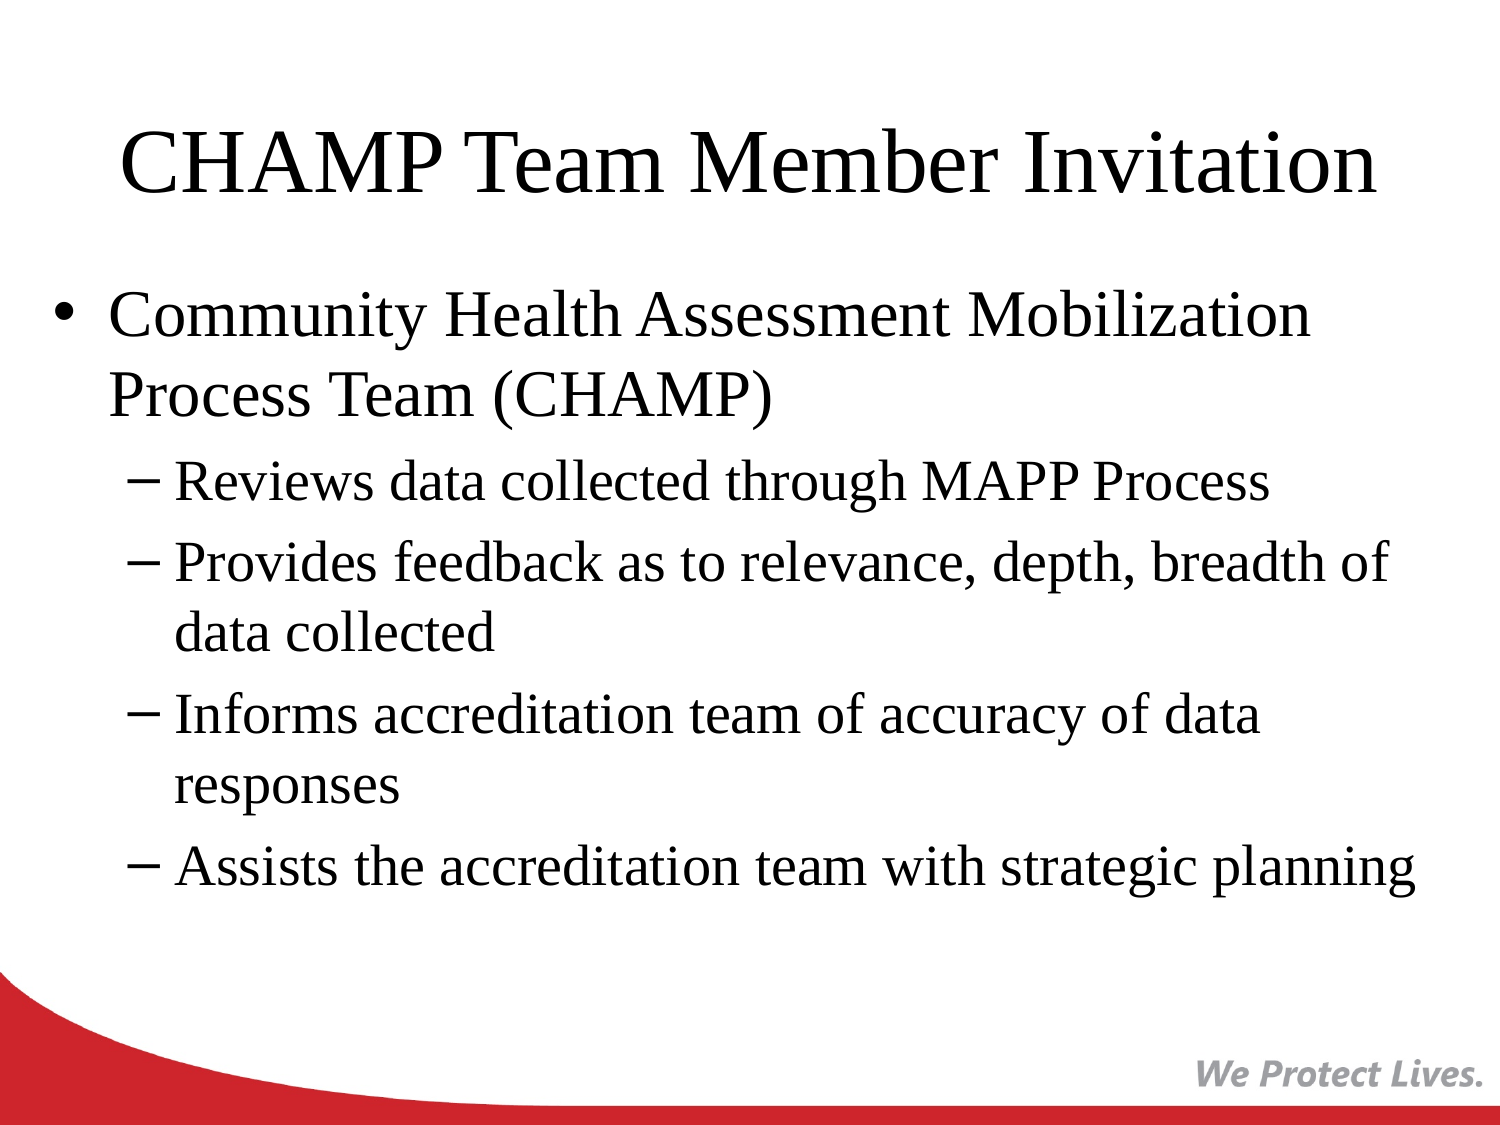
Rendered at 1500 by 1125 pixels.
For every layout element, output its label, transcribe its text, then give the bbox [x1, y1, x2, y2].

title CHAMP Team Member Invitation [24, 75, 1475, 238]
picture [0, 0, 1500, 1125]
list Community Health Assessment Mobilization Process Team (CHAMP) Reviews data collected through MAPP Process Provides feedback as to relevance, depth, breadth of data collected Informs accreditation team of accuracy of data responses Assists the accreditation team with strategic planning [37, 262, 1457, 1005]
